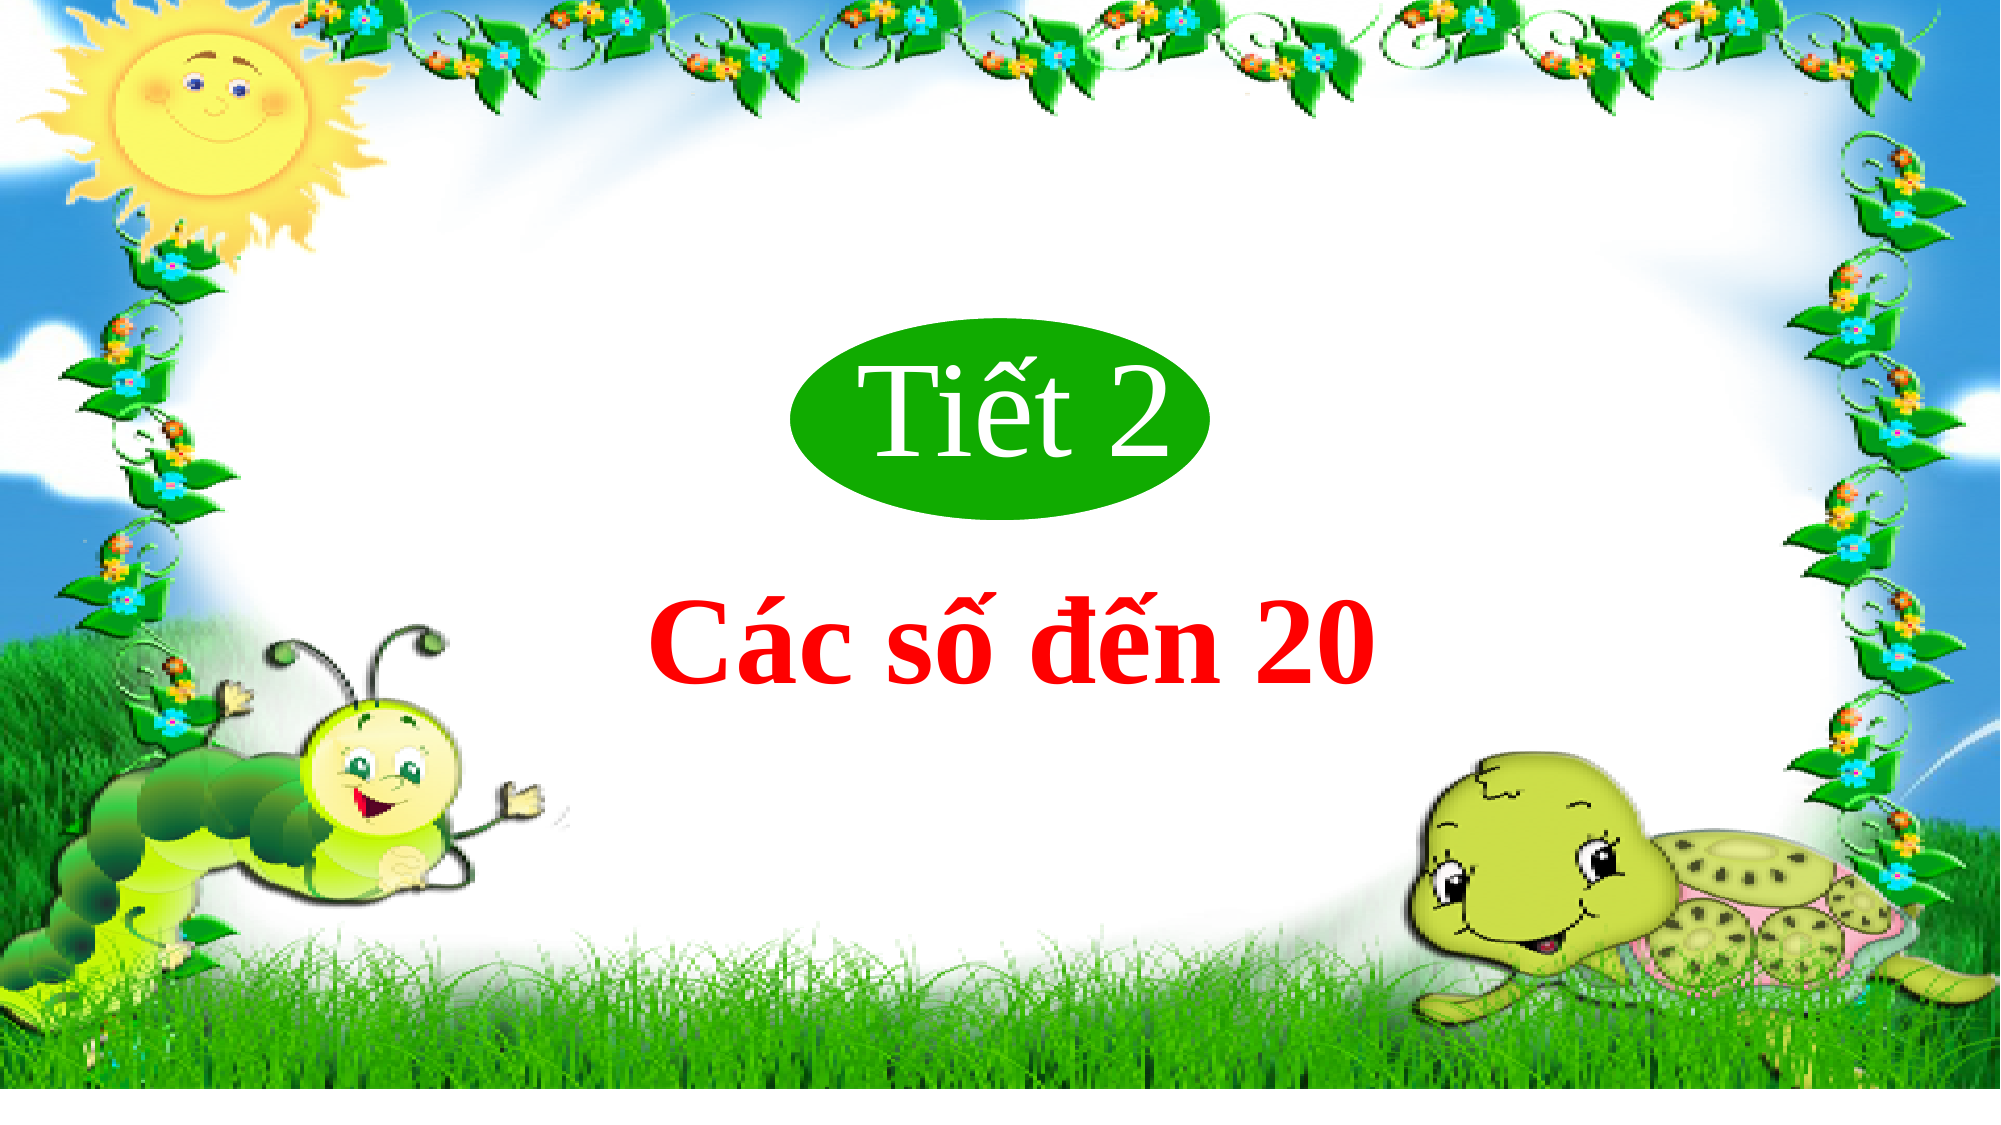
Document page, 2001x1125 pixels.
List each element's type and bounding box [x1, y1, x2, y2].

text_box [783, 311, 1217, 527]
picture [0, 0, 2000, 1089]
